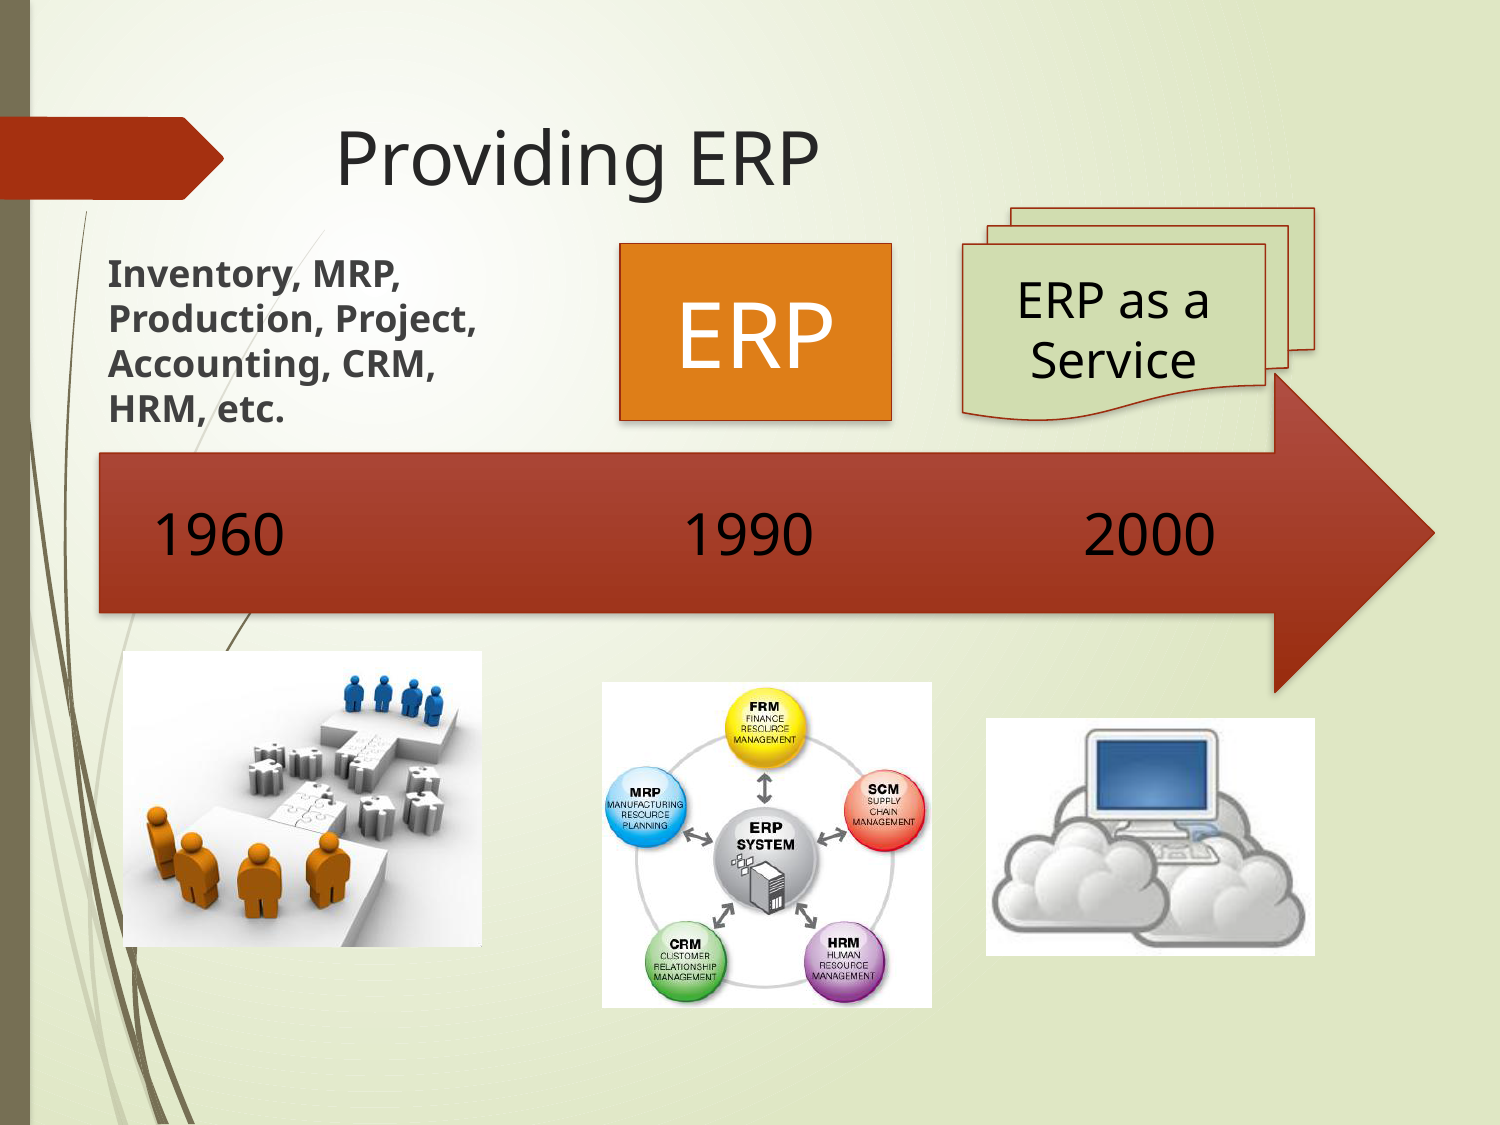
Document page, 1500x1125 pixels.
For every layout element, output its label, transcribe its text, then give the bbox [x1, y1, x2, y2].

text_box 1990 [667, 490, 886, 575]
text_box ERP [619, 243, 892, 421]
picture [602, 682, 932, 1008]
title Providing ERP [319, 102, 1400, 313]
picture [123, 650, 482, 947]
text_box 2000 [1068, 490, 1270, 575]
text_box [98, 377, 1435, 694]
picture [985, 717, 1315, 956]
list Inventory, MRP, Production, Project, Accounting, CRM, HRM, etc. [75, 243, 550, 445]
text_box 1960 [137, 490, 398, 575]
text_box ERP as a Service [961, 207, 1316, 421]
